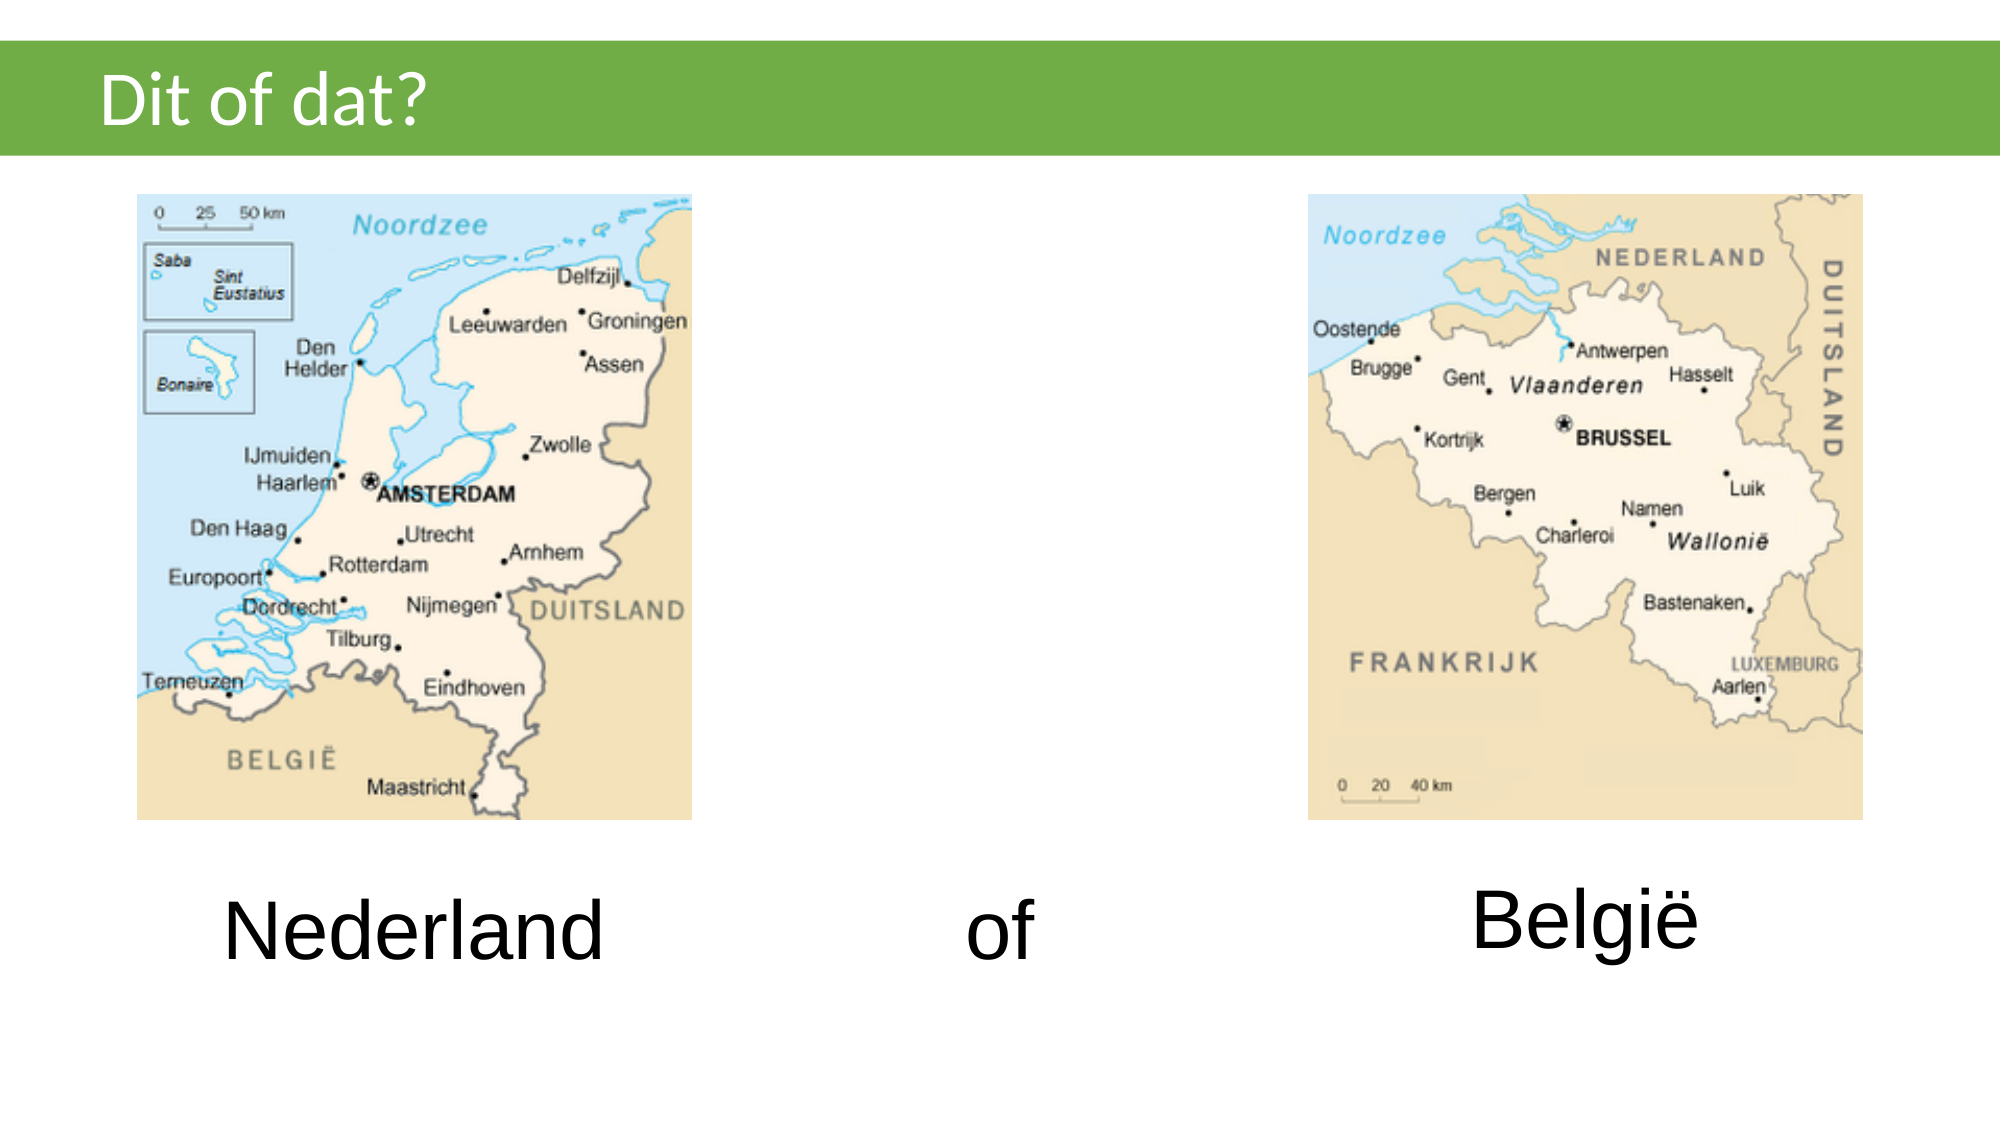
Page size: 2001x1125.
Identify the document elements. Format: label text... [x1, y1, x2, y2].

text_box [0, 40, 85, 156]
picture [1308, 194, 1863, 820]
text_box of [950, 868, 1050, 984]
picture [136, 194, 692, 820]
text_box Dit of dat? [85, 40, 1802, 156]
text_box België [1455, 858, 1717, 973]
text_box Nederland [207, 868, 621, 984]
text_box [1802, 40, 2000, 156]
